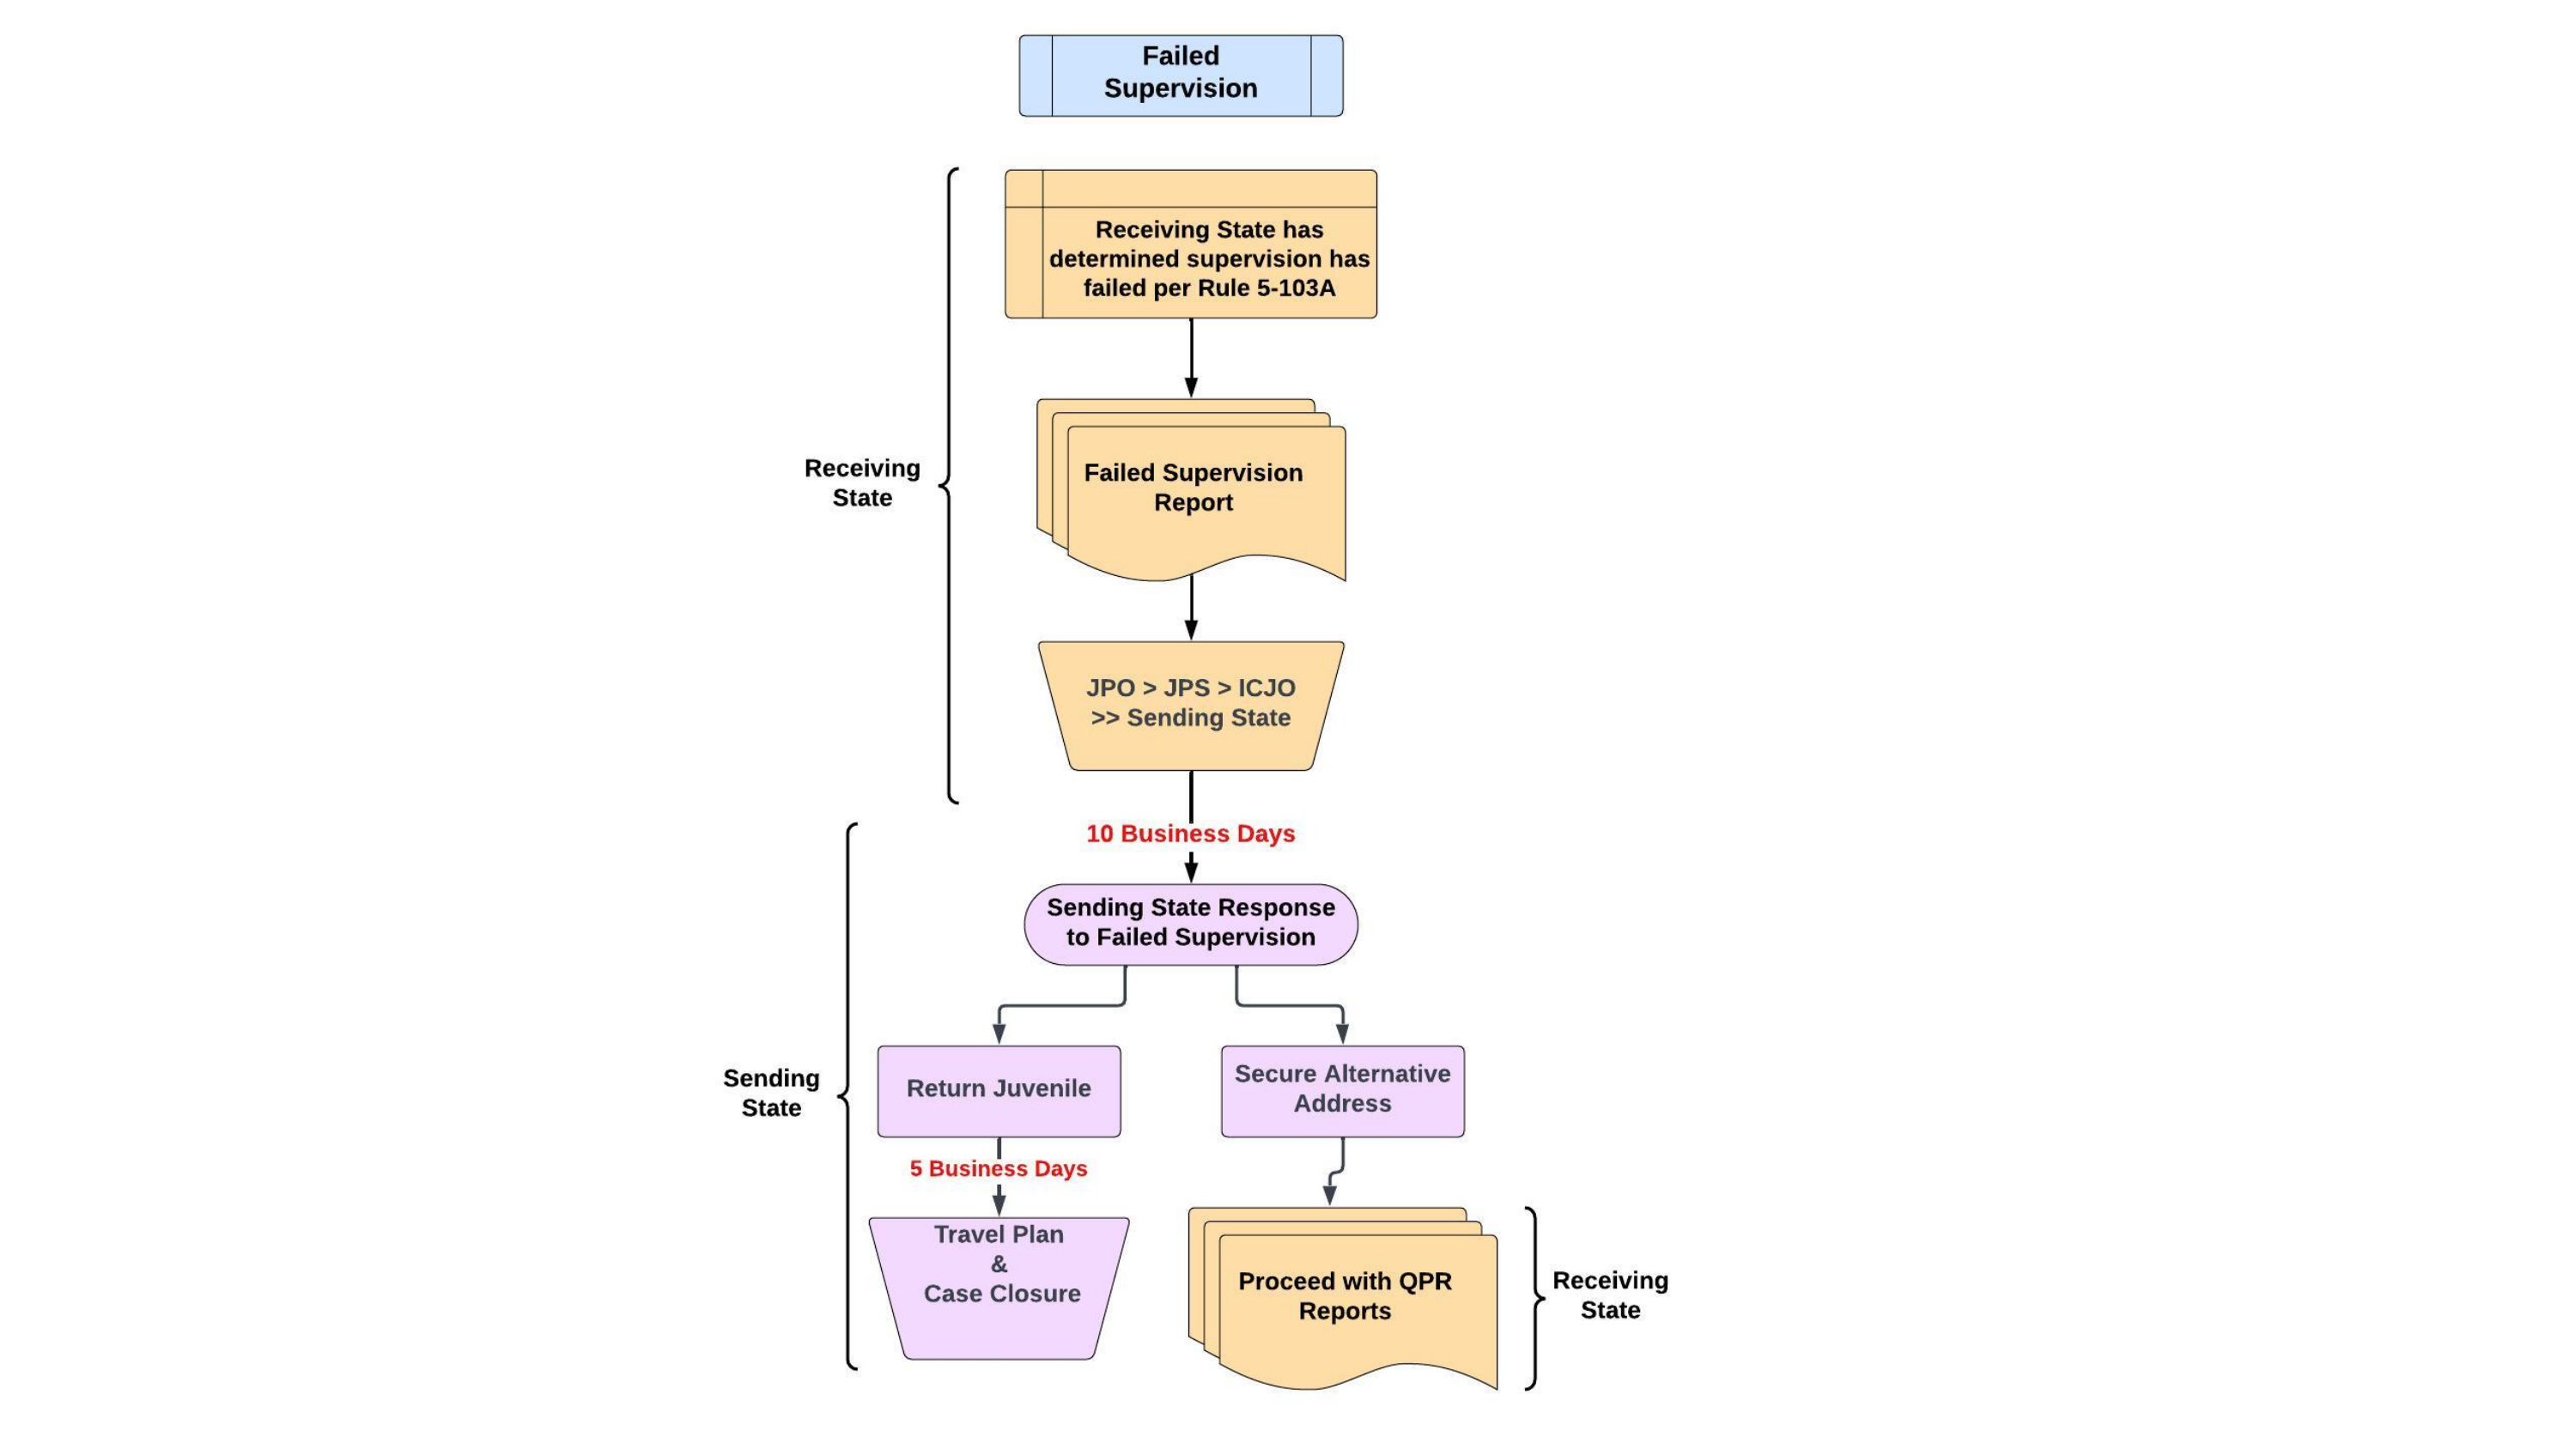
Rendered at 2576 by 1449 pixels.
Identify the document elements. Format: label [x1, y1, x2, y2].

picture [676, 0, 1707, 1430]
